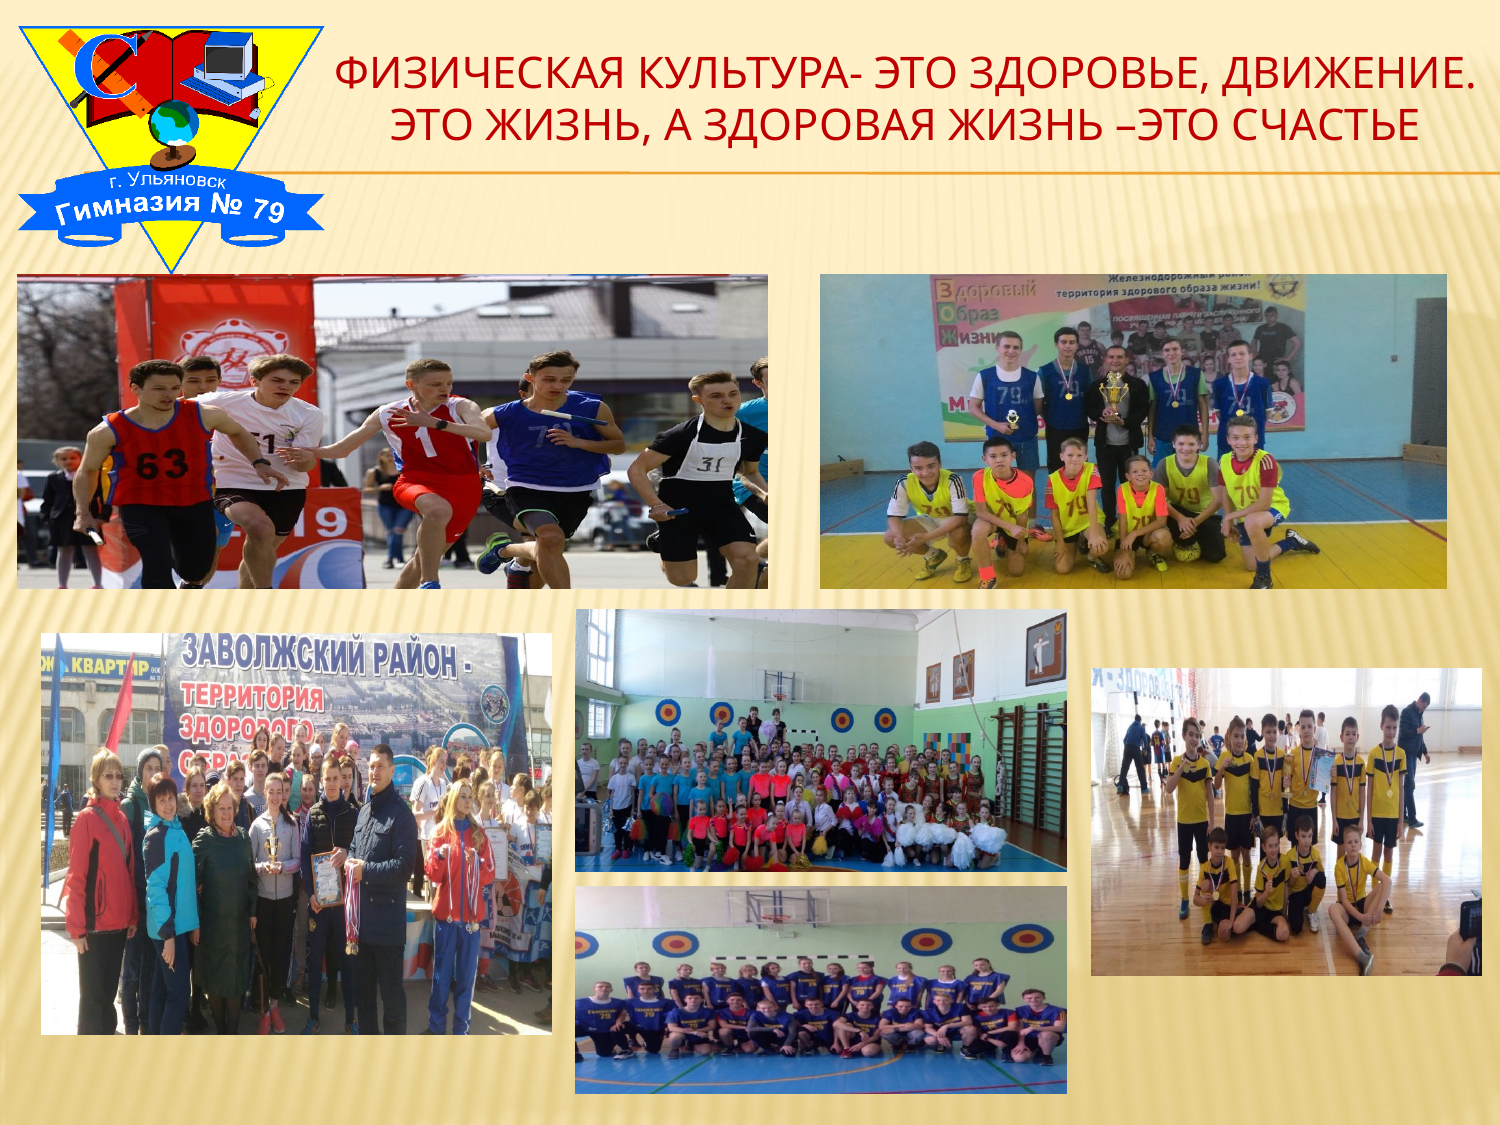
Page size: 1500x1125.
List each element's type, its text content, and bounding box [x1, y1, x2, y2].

picture [17, 25, 326, 275]
picture [575, 609, 1067, 872]
picture [40, 633, 552, 1036]
picture [575, 886, 1067, 1095]
title Физическая культура- это здоровье, движение. это жизнь, а здоровая жизнь –это счастье [312, 21, 1500, 173]
picture [820, 273, 1448, 589]
picture [1091, 668, 1482, 977]
picture [17, 273, 769, 589]
